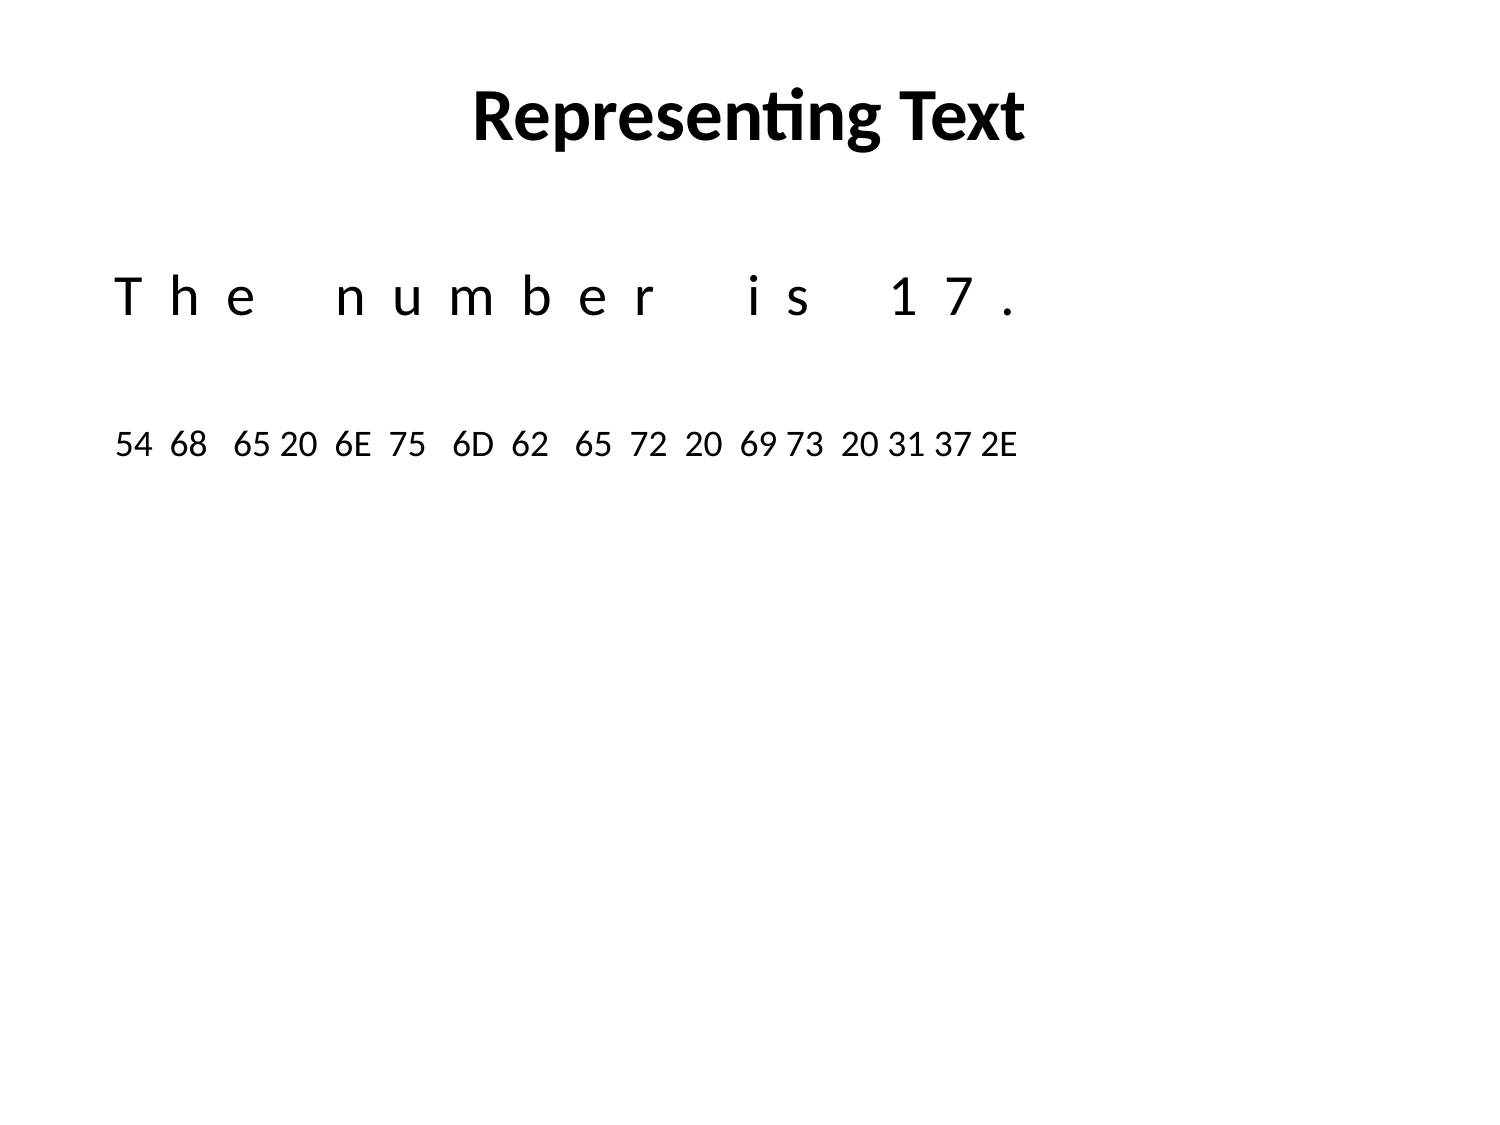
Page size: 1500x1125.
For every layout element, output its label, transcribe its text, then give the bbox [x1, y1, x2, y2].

text_box T h e n u m b e r i s 1 7 . [99, 249, 1425, 335]
title Representing Text [75, 45, 1425, 175]
text_box 54 68 65 20 6E 75 6D 62 65 72 20 69 73 20 31 37 2E [99, 411, 1089, 472]
